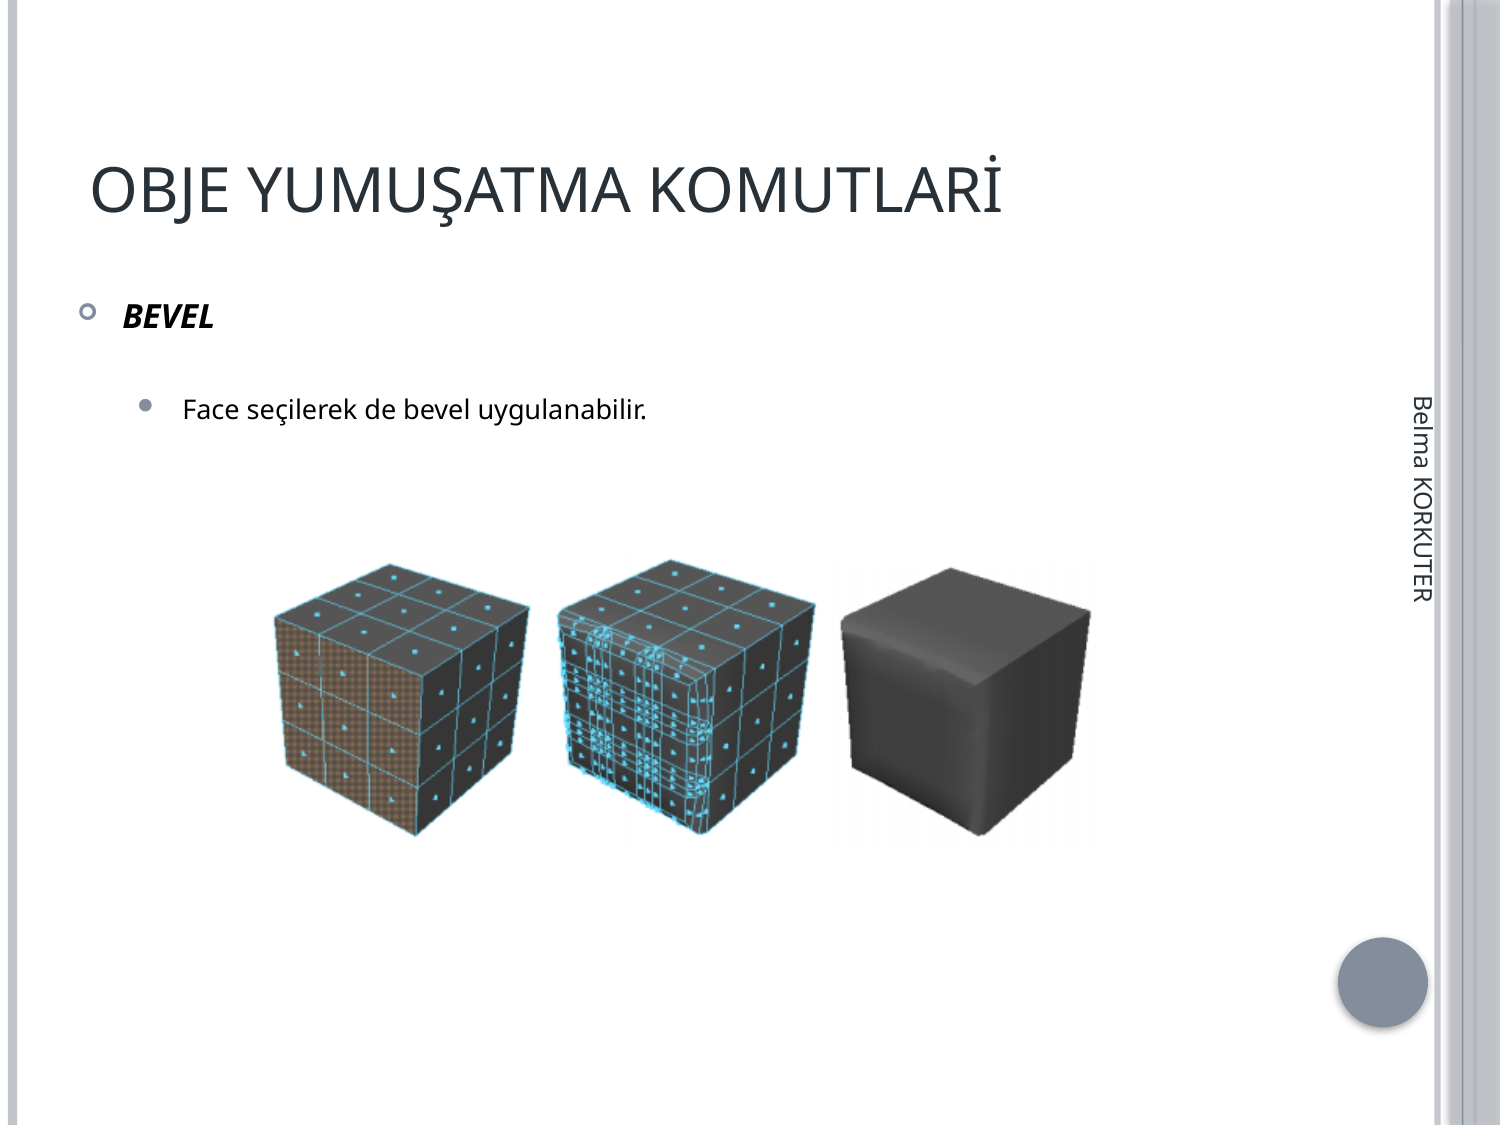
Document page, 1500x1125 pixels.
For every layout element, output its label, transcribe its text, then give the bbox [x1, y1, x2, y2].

picture [224, 536, 1121, 863]
list BEVEL Face seçilerek de bevel uygulanabilir. [62, 287, 1388, 1075]
title Obje Yumuşatma Komutlari [75, 45, 1300, 233]
footer Belma KORKUTER [1379, 380, 1440, 906]
